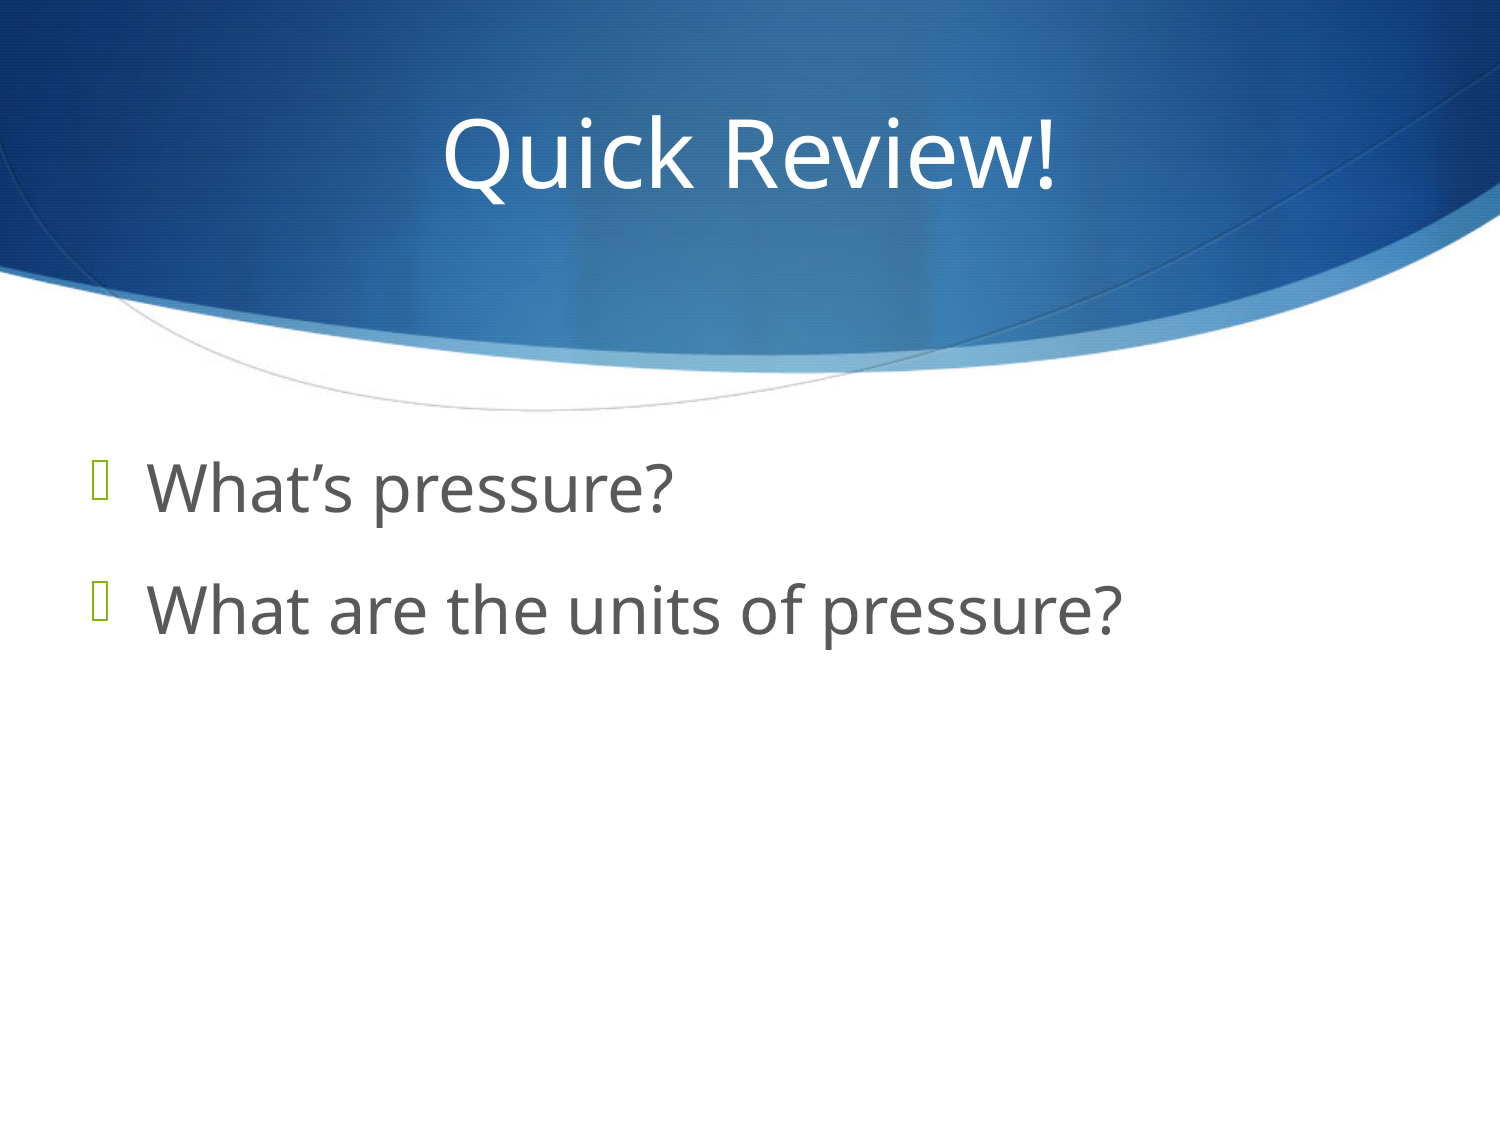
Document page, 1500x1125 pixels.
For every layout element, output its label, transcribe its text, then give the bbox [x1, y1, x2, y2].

title Quick Review! [75, 56, 1425, 245]
picture [0, 0, 1500, 1125]
list What’s pressure? What are the units of pressure? [75, 438, 1500, 1088]
